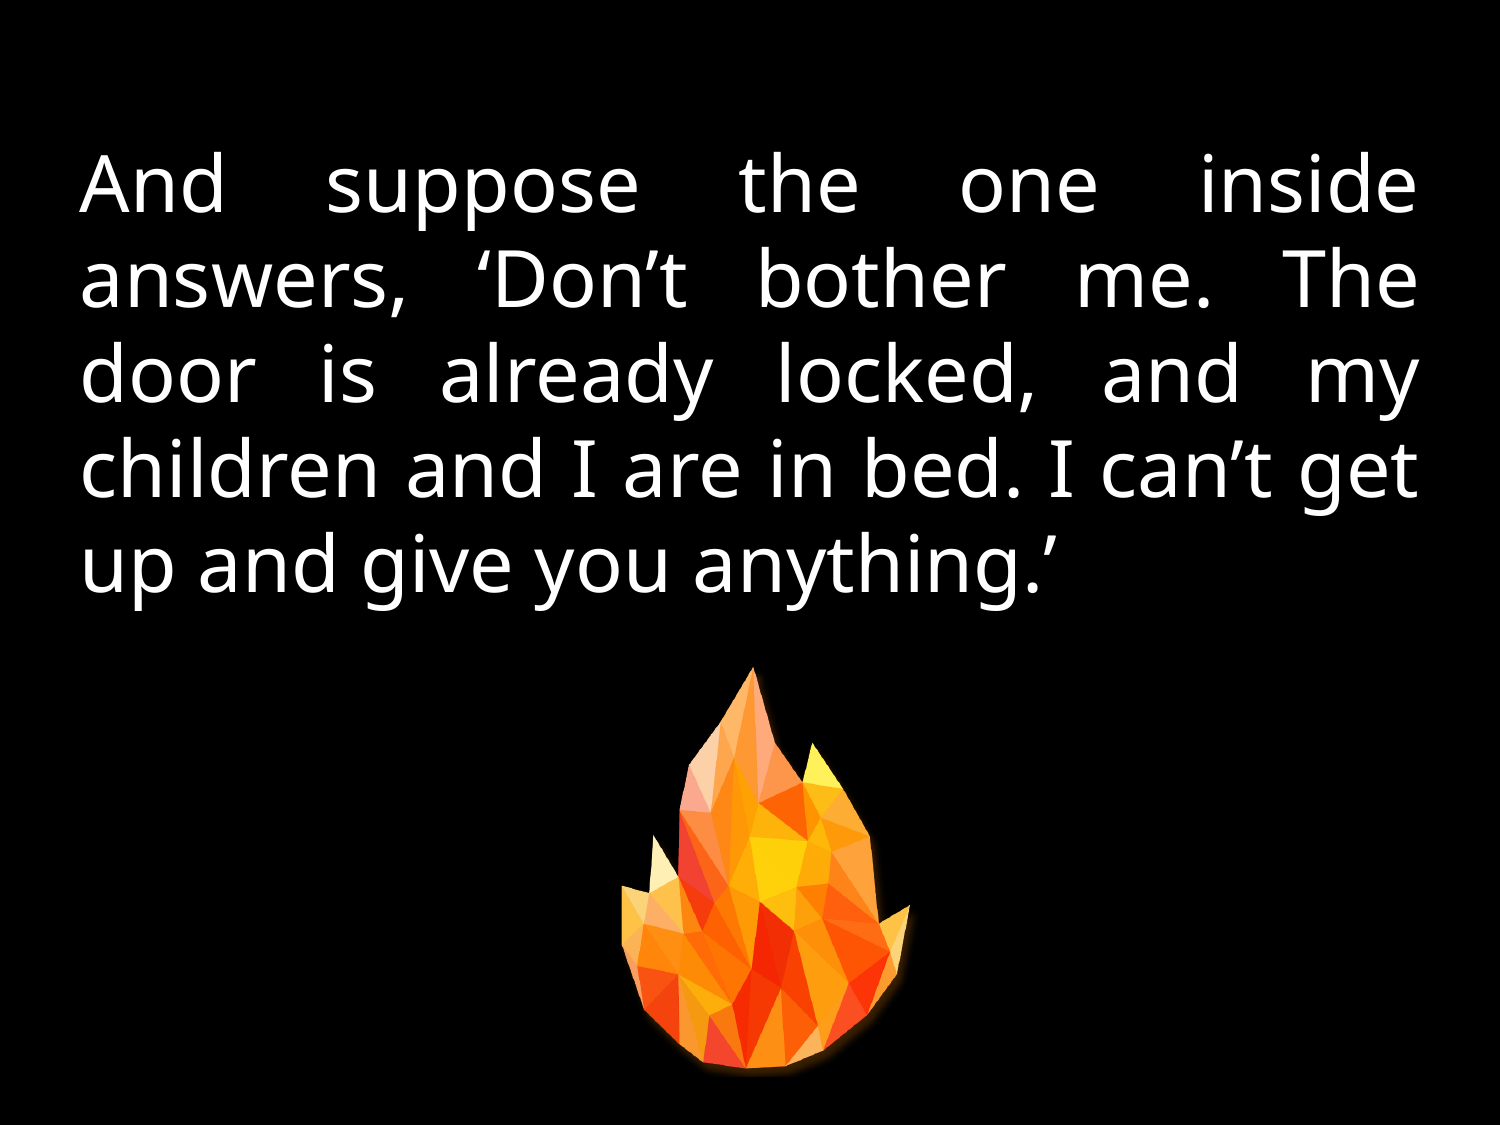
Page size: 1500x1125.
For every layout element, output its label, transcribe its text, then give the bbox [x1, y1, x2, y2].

text_box And suppose the one inside answers, ‘Don’t bother me. The door is already locked, and my children and I are in bed. I can’t get up and give you anything.’ [64, 125, 1436, 616]
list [548, 597, 952, 1078]
